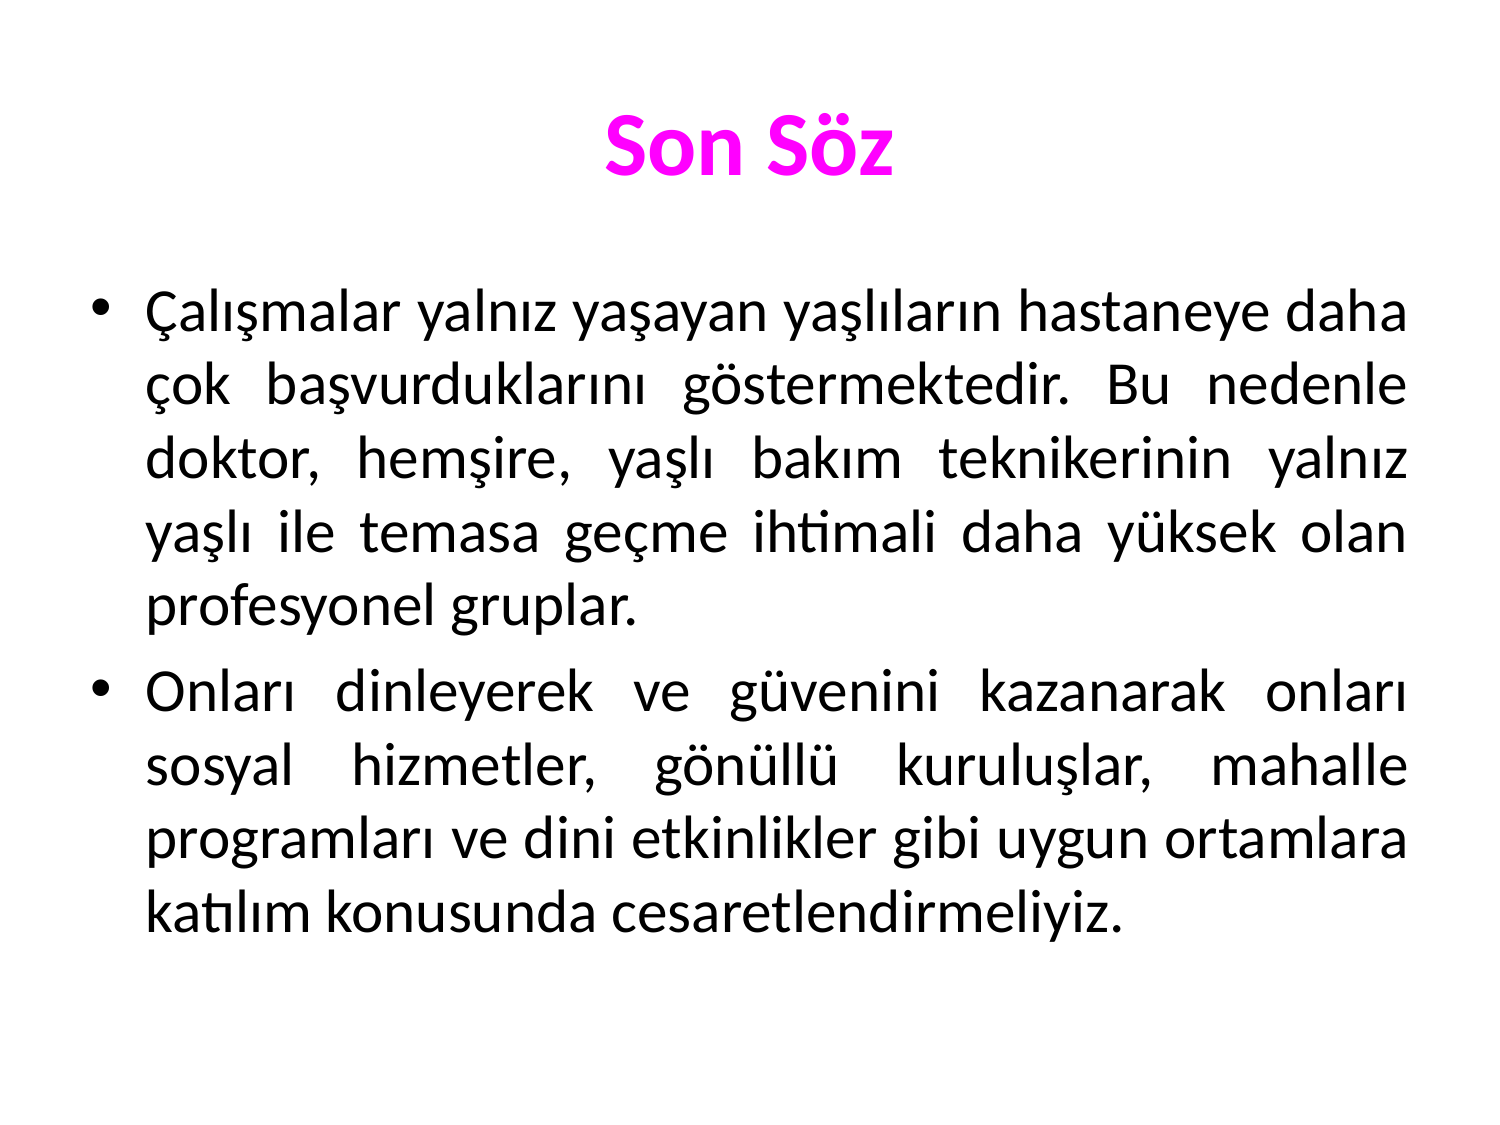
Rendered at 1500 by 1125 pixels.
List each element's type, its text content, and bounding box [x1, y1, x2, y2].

title Son Söz [75, 45, 1425, 233]
list Çalışmalar yalnız yaşayan yaşlıların hastaneye daha çok başvurduklarını göstermektedir. Bu nedenle doktor, hemşire, yaşlı bakım teknikerinin yalnız yaşlı ile temasa geçme ihtimali daha yüksek olan profesyonel gruplar. Onları dinleyerek ve güvenini kazanarak onları sosyal hizmetler, gönüllü kuruluşlar, mahalle programları ve dini etkinlikler gibi uygun ortamlara katılım konusunda cesaretlendirmeliyiz. [75, 262, 1425, 1005]
